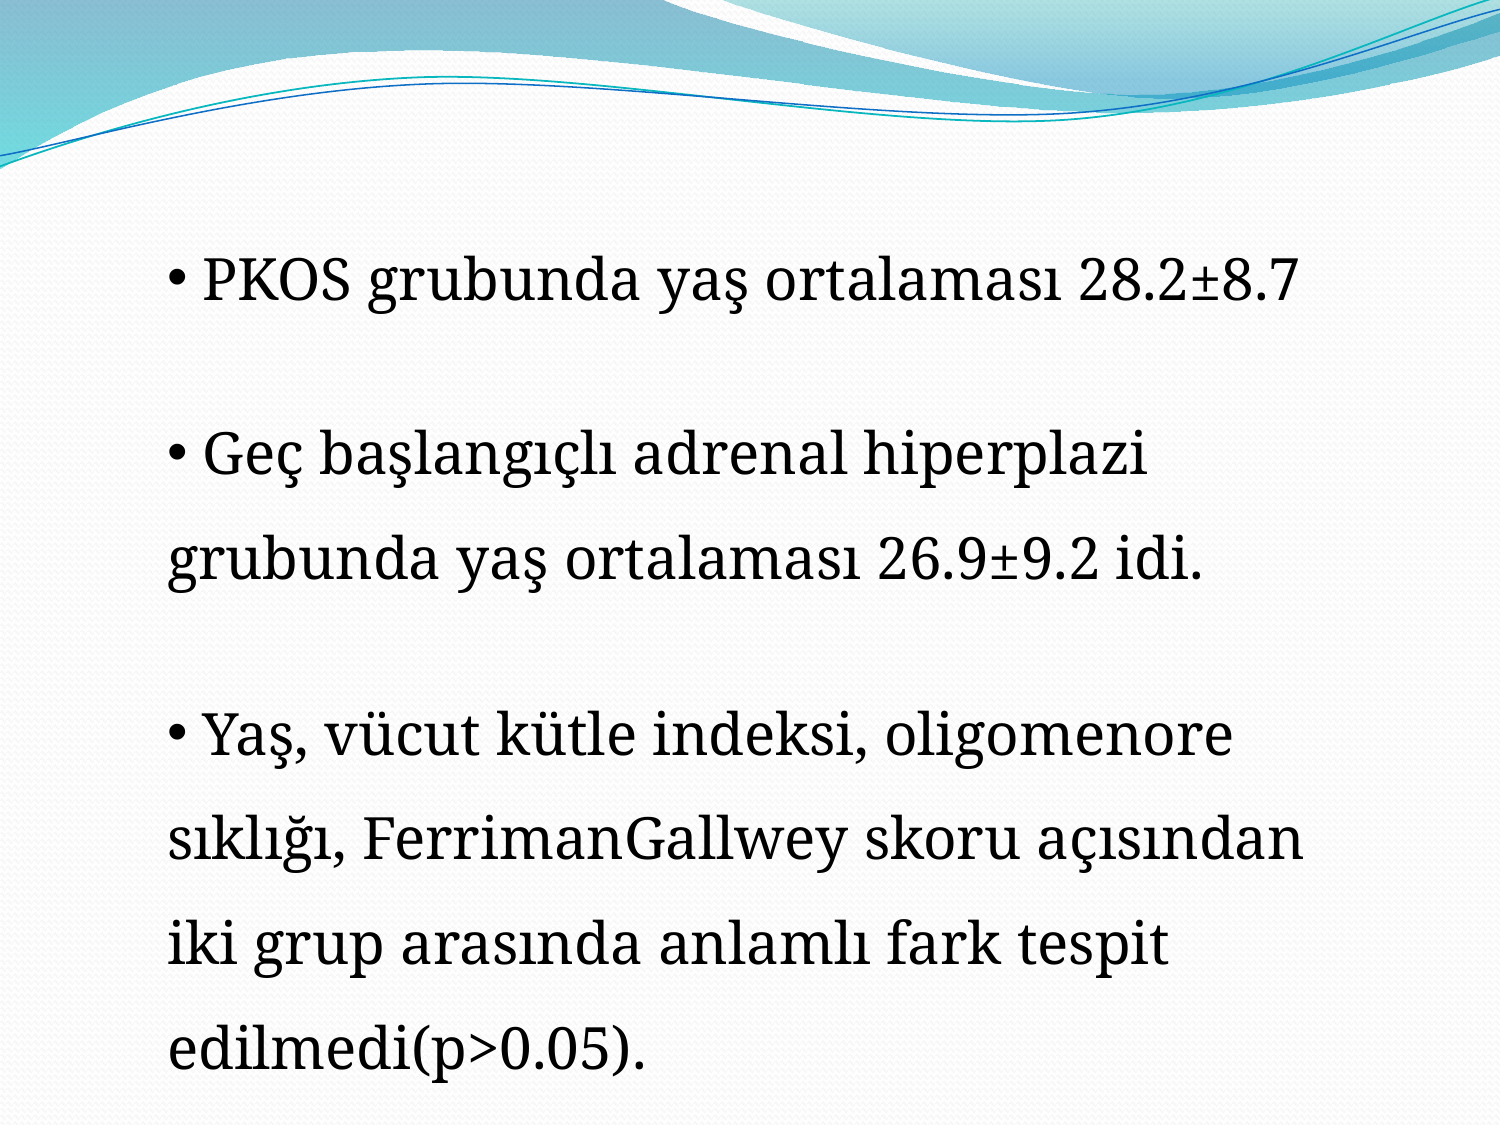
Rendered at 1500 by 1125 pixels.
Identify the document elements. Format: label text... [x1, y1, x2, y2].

text_box PKOS grubunda yaş ortalaması 28.2±8.7 Geç başlangıçlı adrenal hiperplazi grubunda yaş ortalaması 26.9±9.2 idi. Yaş, vücut kütle indeksi, oligomenore sıklığı, FerrimanGallwey skoru açısından iki grup arasında anlamlı fark tespit edilmedi(p>0.05). [152, 234, 1360, 1089]
